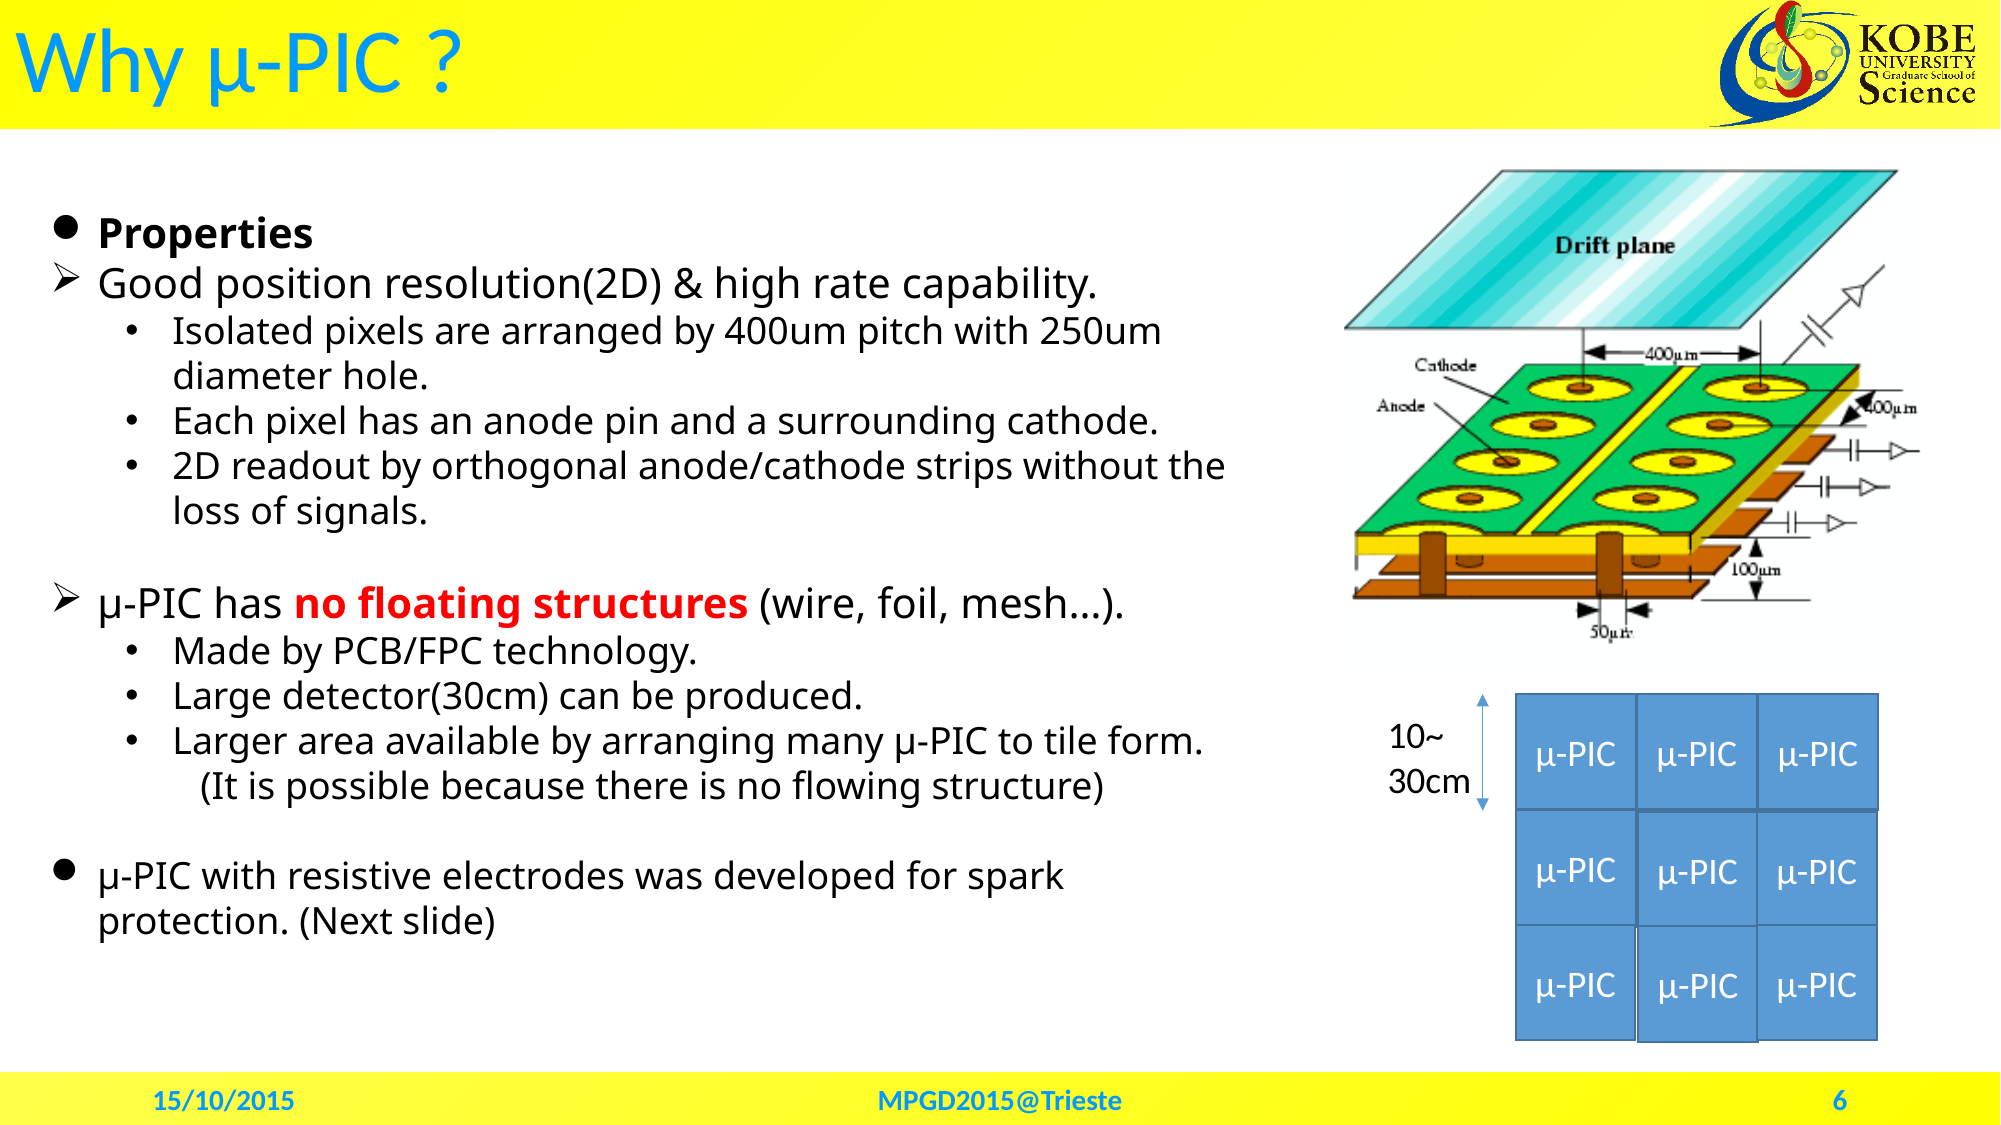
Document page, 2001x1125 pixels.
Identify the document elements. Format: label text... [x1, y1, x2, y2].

picture [1703, 0, 1977, 129]
text_box μ-PIC [1515, 924, 1636, 1041]
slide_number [137, 1072, 588, 1125]
picture [1344, 169, 1922, 666]
footer MPGD2015@Trieste [662, 1072, 1338, 1125]
text_box μ-PIC [1756, 924, 1878, 1041]
text_box μ-PIC [1636, 693, 1757, 811]
text_box μ-PIC [1515, 693, 1636, 809]
text_box μ-PIC [1637, 925, 1759, 1043]
text_box Properties Good position resolution(2D) & high rate capability. Isolated pixels are arranged by 400um pitch with 250um diameter hole. Each pixel has an anode pin and a surrounding cathode. 2D readout by orthogonal anode/cathode strips without the loss of signals. μ-PIC has no floating structures (wire, foil, mesh…). Made by PCB/FPC technology. Large detector(30cm) can be produced. Larger area available by arranging many μ-PIC to tile form. (It is possible because there is no flowing structure) μ-PIC with resistive electrodes was developed for spark protection. (Next slide) [35, 199, 1276, 950]
text_box μ-PIC [1756, 811, 1878, 924]
text_box 10~ 30cm [1483, 703, 1487, 809]
slide_number 6 [1412, 1072, 1863, 1125]
text_box μ-PIC [1515, 809, 1637, 924]
text_box μ-PIC [1757, 693, 1879, 811]
title Why μ-PIC ? [0, 0, 1643, 126]
text_box 10~ 30cm [1372, 703, 1482, 809]
text_box μ-PIC [1636, 811, 1756, 928]
